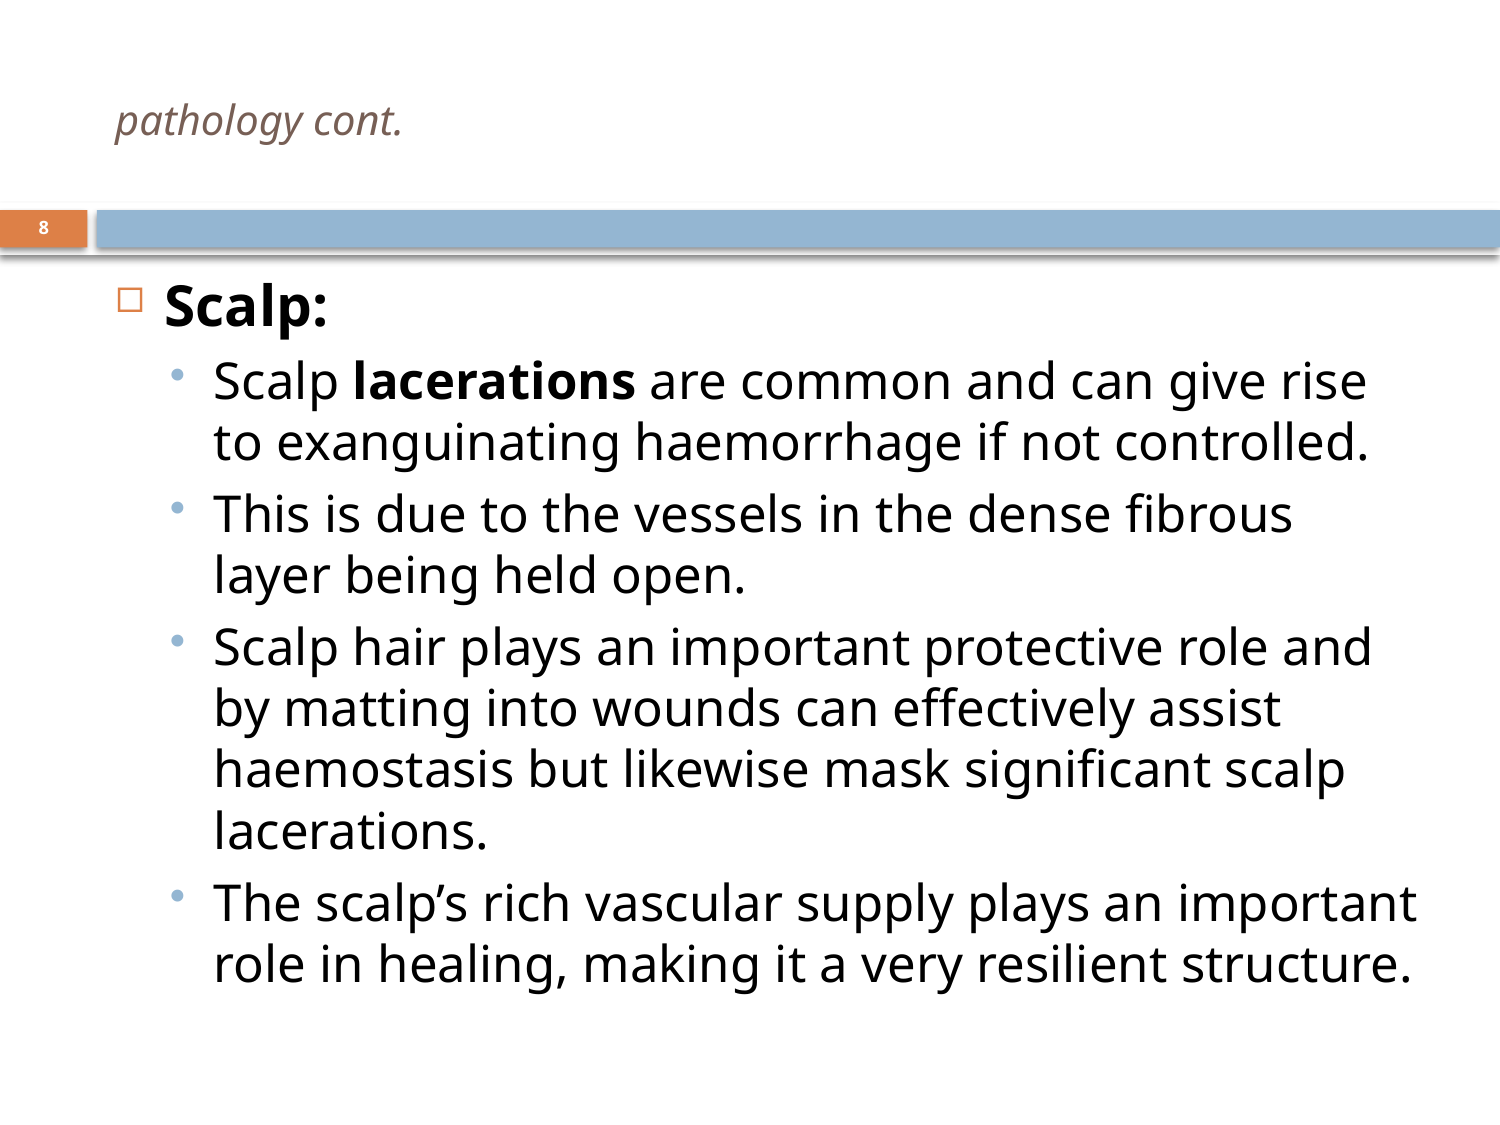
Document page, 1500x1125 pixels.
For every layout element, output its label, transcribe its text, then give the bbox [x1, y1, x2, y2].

title pathology cont. [100, 37, 1438, 200]
list Scalp: Scalp lacerations are common and can give rise to exanguinating haemorrhage if not controlled. This is due to the vessels in the dense fibrous layer being held open. Scalp hair plays an important protective role and by matting into wounds can effectively assist haemostasis but likewise mask significant scalp lacerations. The scalp’s rich vascular supply plays an important role in healing, making it a very resilient structure. [100, 262, 1438, 1055]
slide_number 8 [0, 208, 88, 249]
